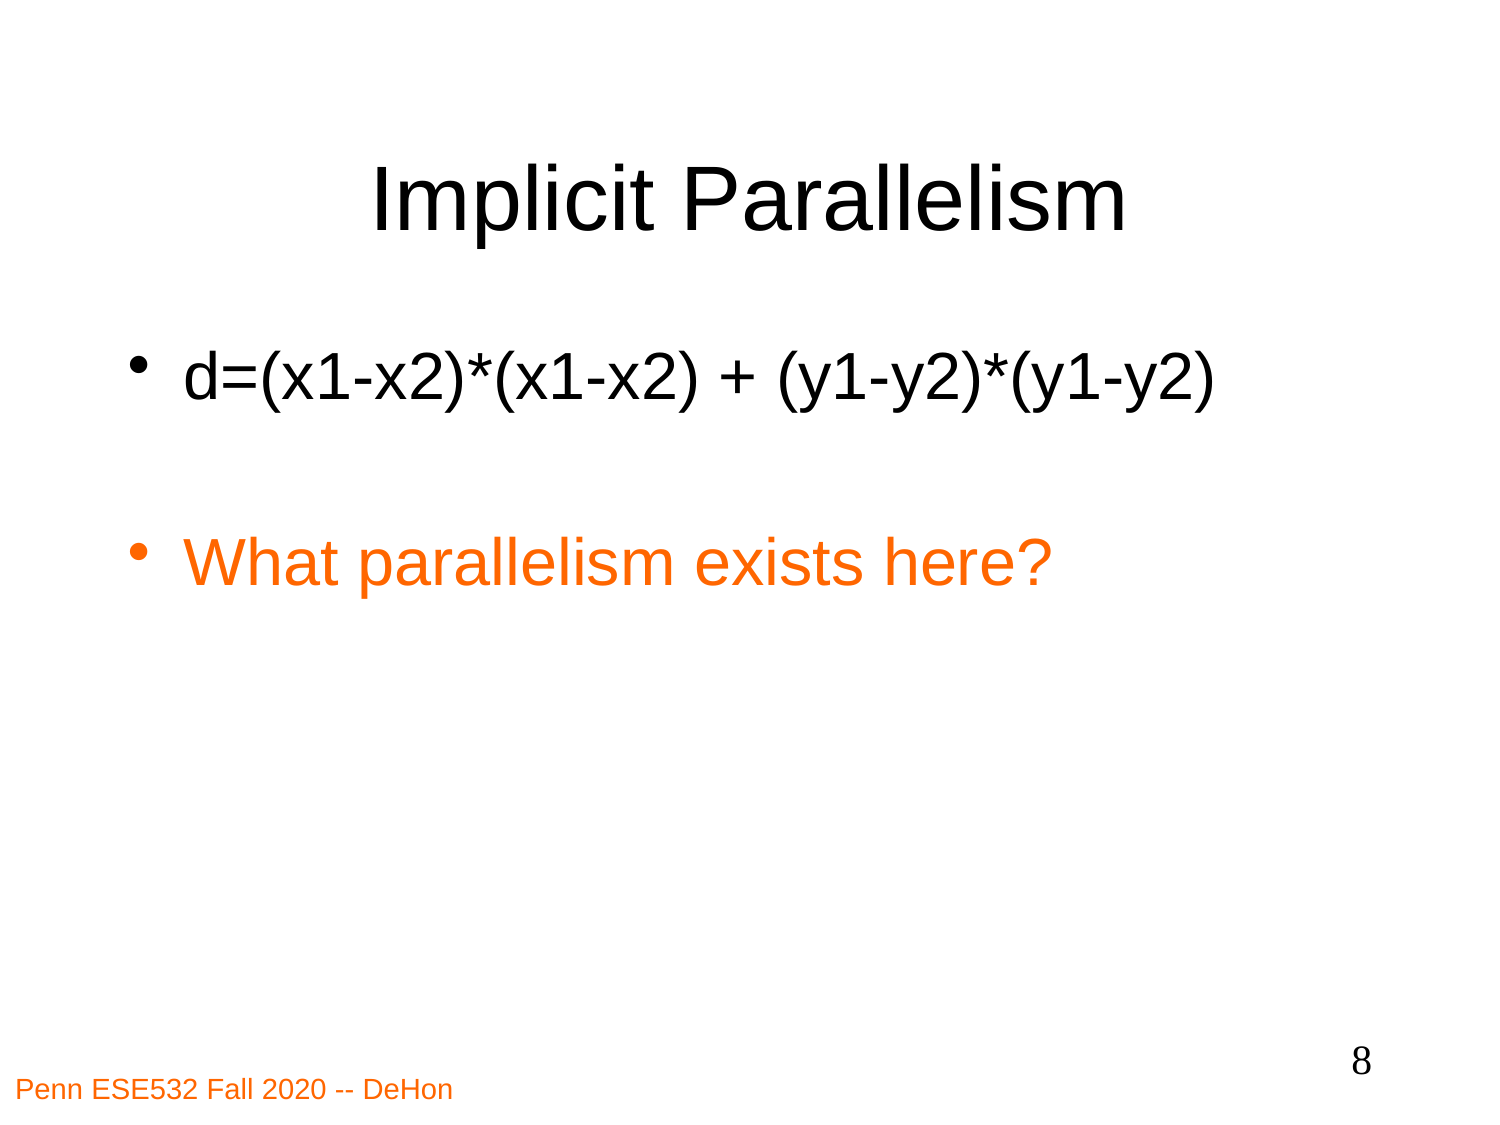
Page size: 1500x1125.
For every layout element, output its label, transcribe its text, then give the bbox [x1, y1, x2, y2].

title Implicit Parallelism [112, 99, 1388, 288]
list d=(x1-x2)*(x1-x2) + (y1-y2)*(y1-y2) What parallelism exists here? [112, 324, 1388, 1001]
slide_number 8 [1074, 1024, 1388, 1101]
slide_number Penn ESE532 Fall 2020 -- DeHon [0, 1062, 688, 1125]
